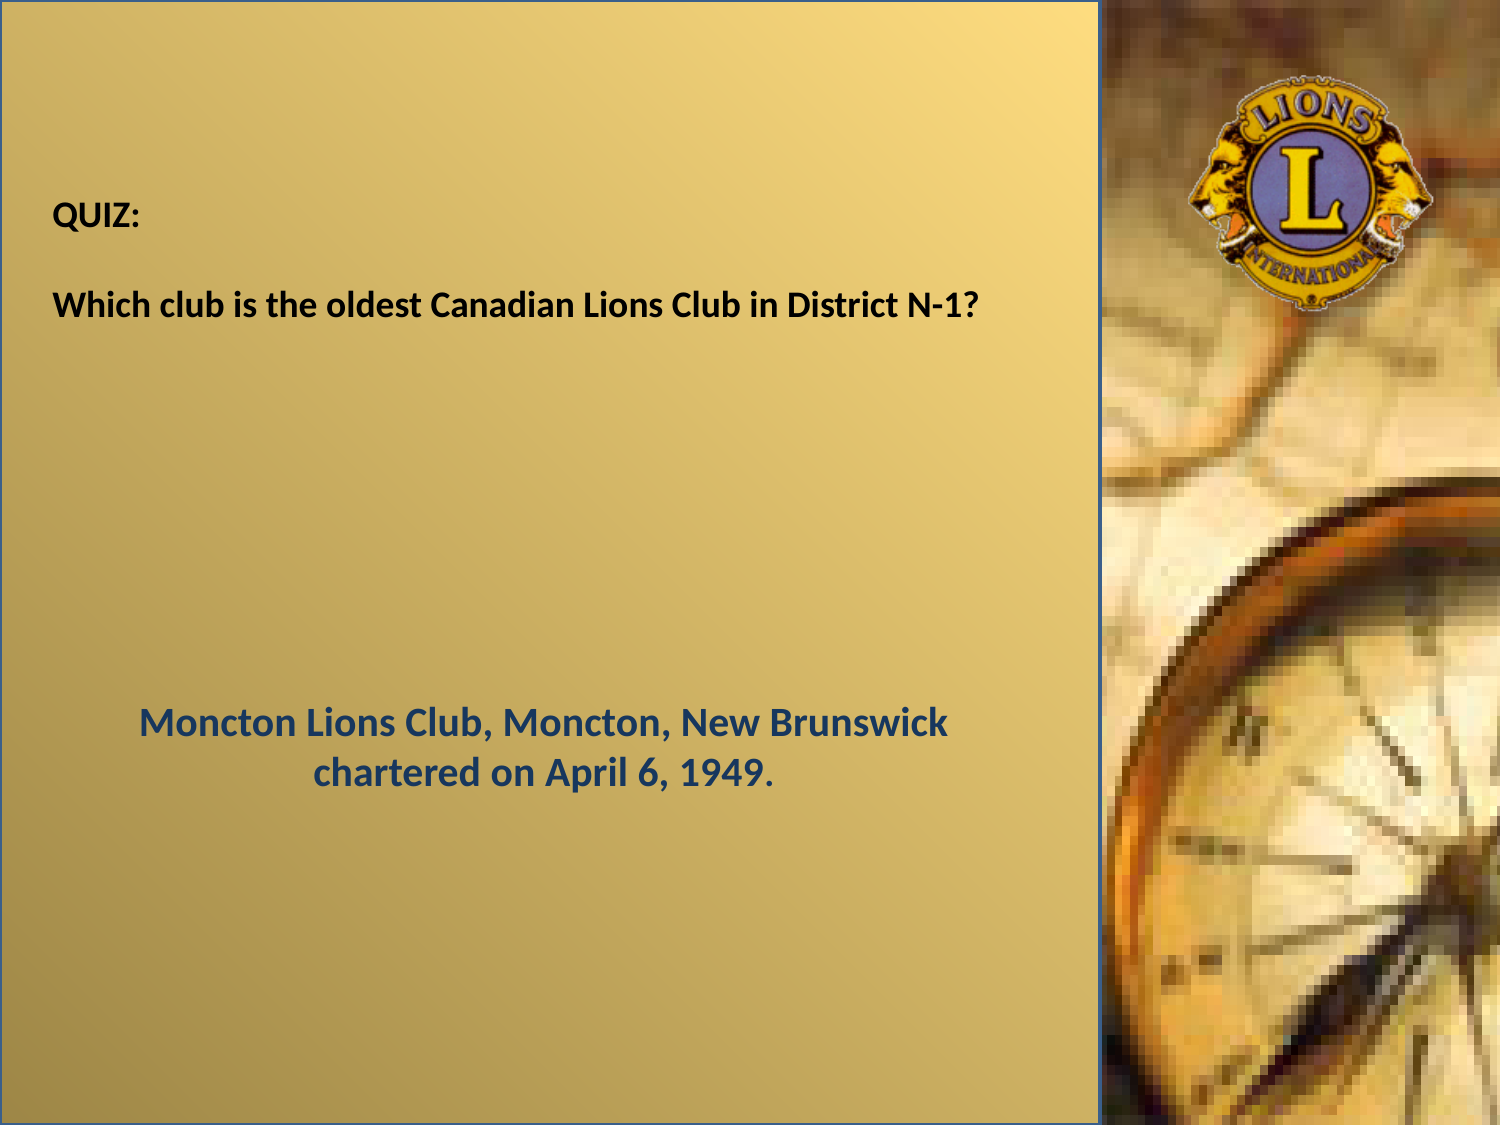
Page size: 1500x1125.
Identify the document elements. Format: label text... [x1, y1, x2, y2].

text_box Moncton Lions Club, Moncton, New Brunswick chartered on April 6, 1949. [75, 687, 1013, 803]
text_box [0, 0, 1097, 1125]
text_box QUIZ: Which club is the oldest Canadian Lions Club in District N-1? [37, 137, 1075, 558]
picture [1099, 0, 1500, 1125]
